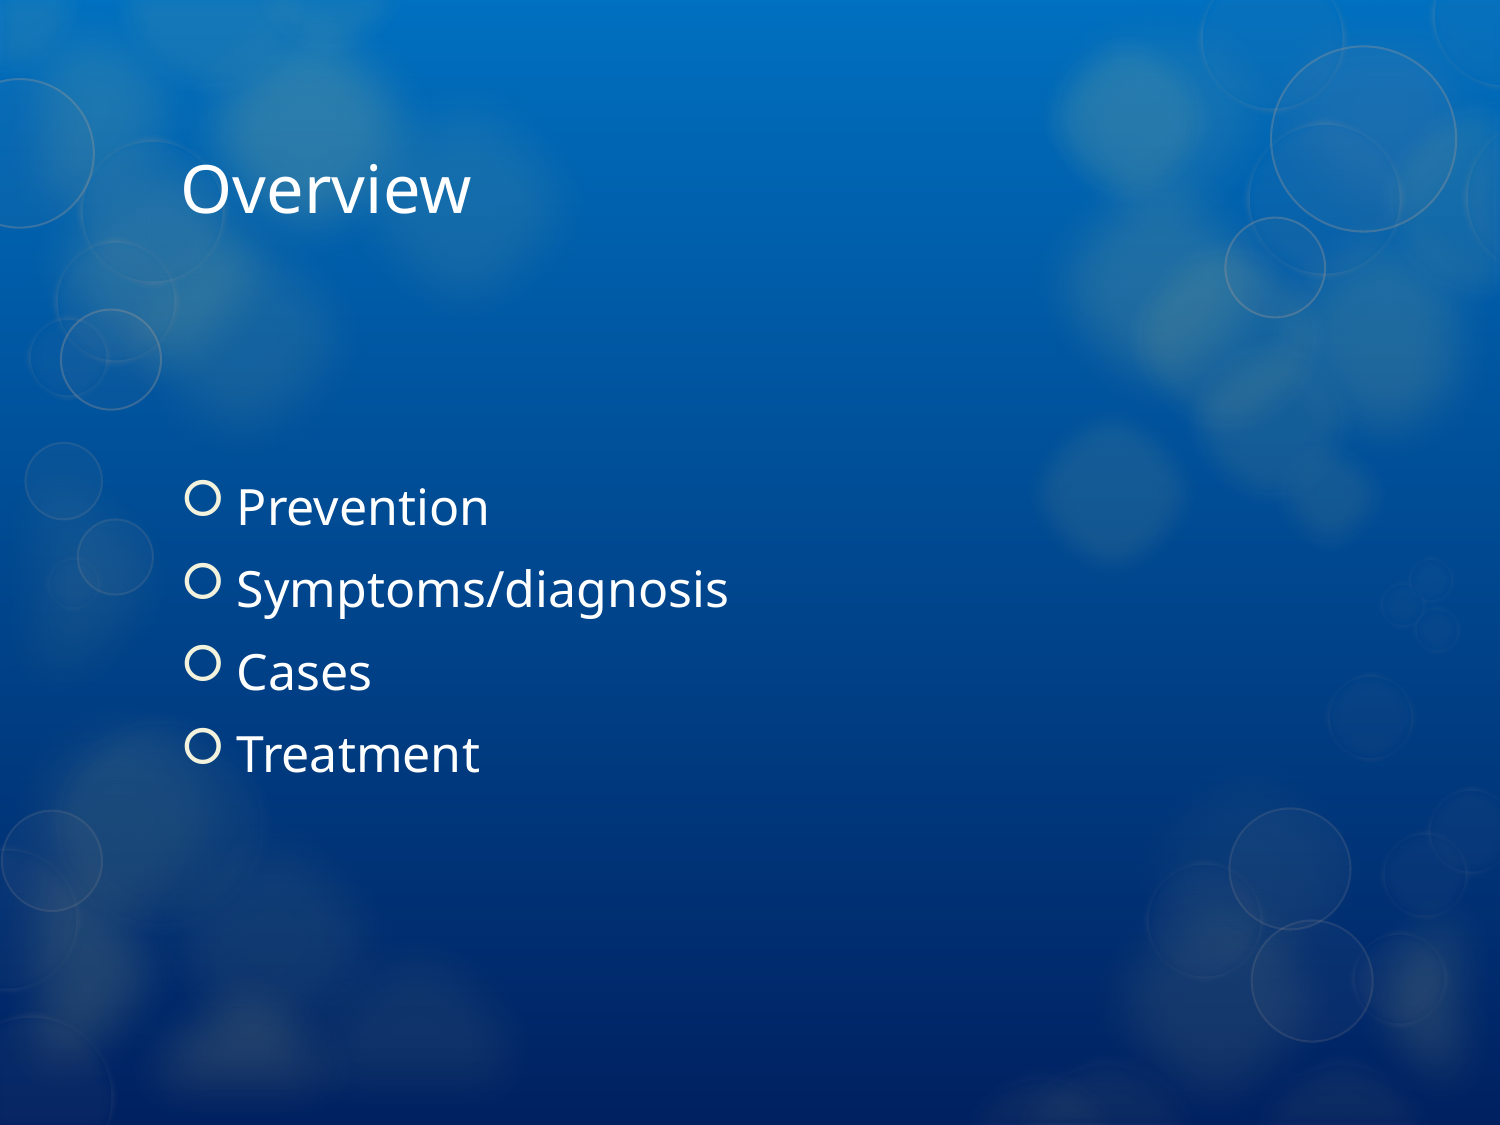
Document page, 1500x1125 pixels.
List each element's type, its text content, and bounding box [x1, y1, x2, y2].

title Overview [165, 110, 1335, 263]
list Prevention Symptoms/diagnosis Cases Treatment [165, 296, 1335, 962]
